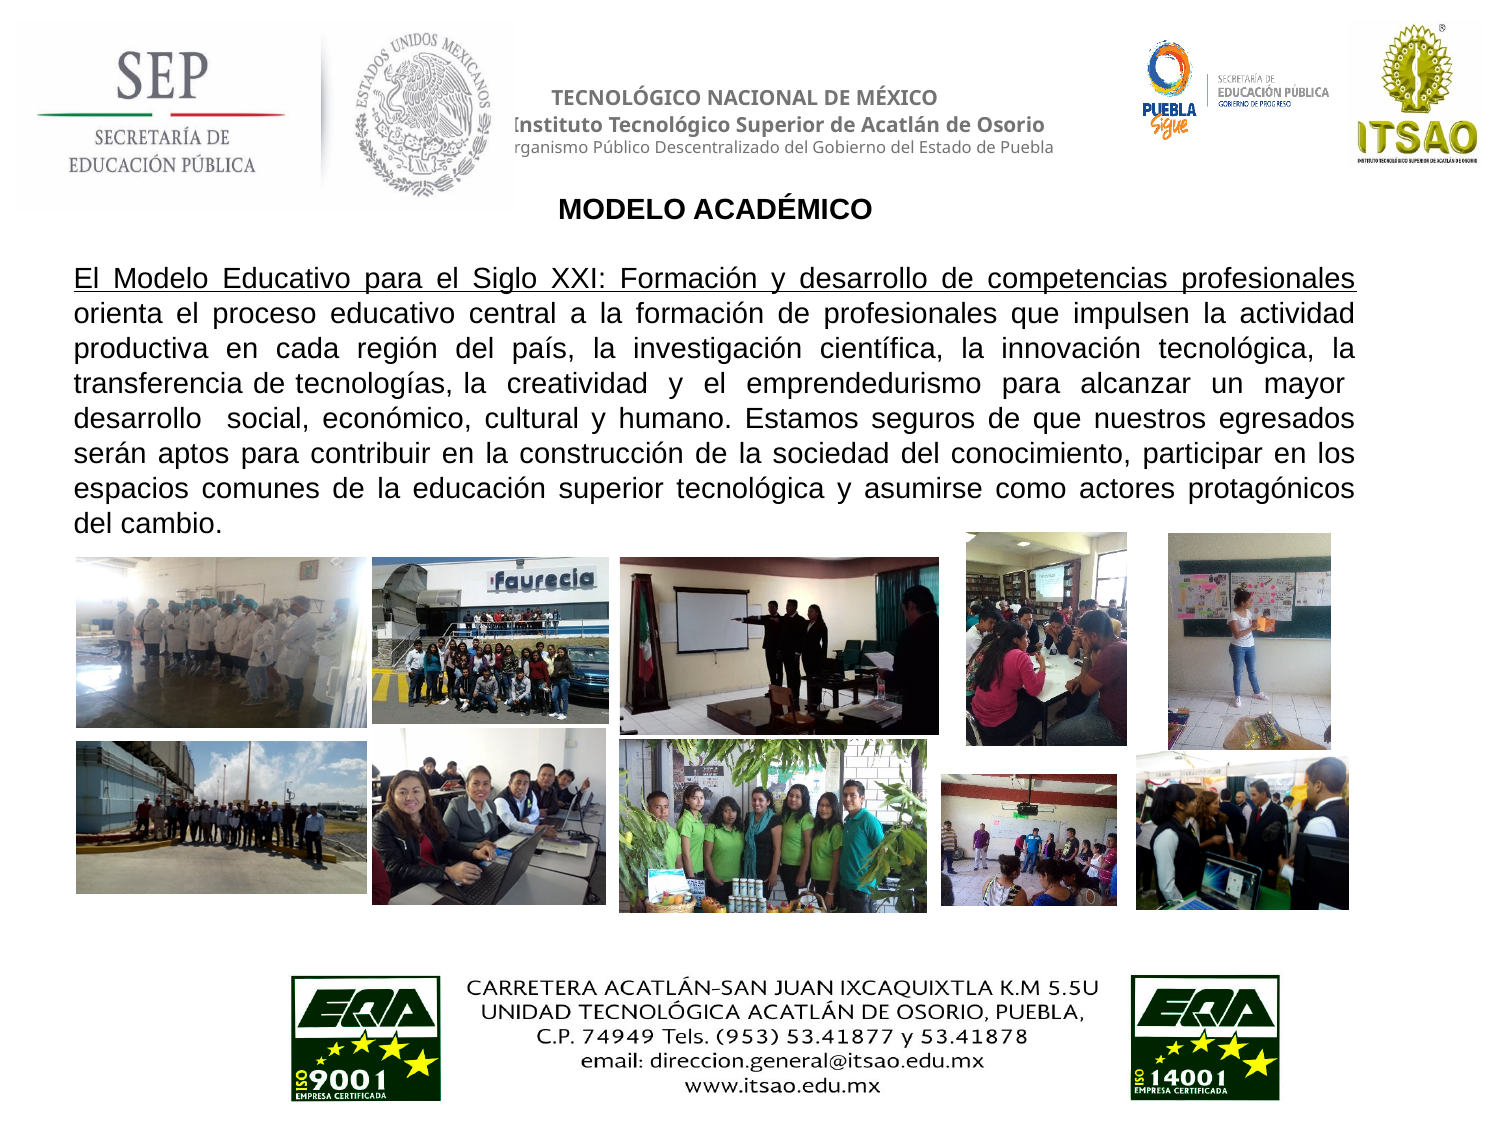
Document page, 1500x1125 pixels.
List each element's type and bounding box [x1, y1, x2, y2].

text_box [15, 18, 1483, 1107]
picture [371, 727, 607, 906]
picture [76, 556, 368, 729]
picture [1135, 533, 1349, 911]
picture [619, 557, 940, 735]
picture [618, 739, 928, 913]
picture [941, 774, 1117, 907]
picture [966, 532, 1127, 746]
picture [265, 935, 1312, 1118]
picture [76, 741, 368, 894]
picture [372, 557, 609, 724]
picture [1143, 40, 1330, 140]
